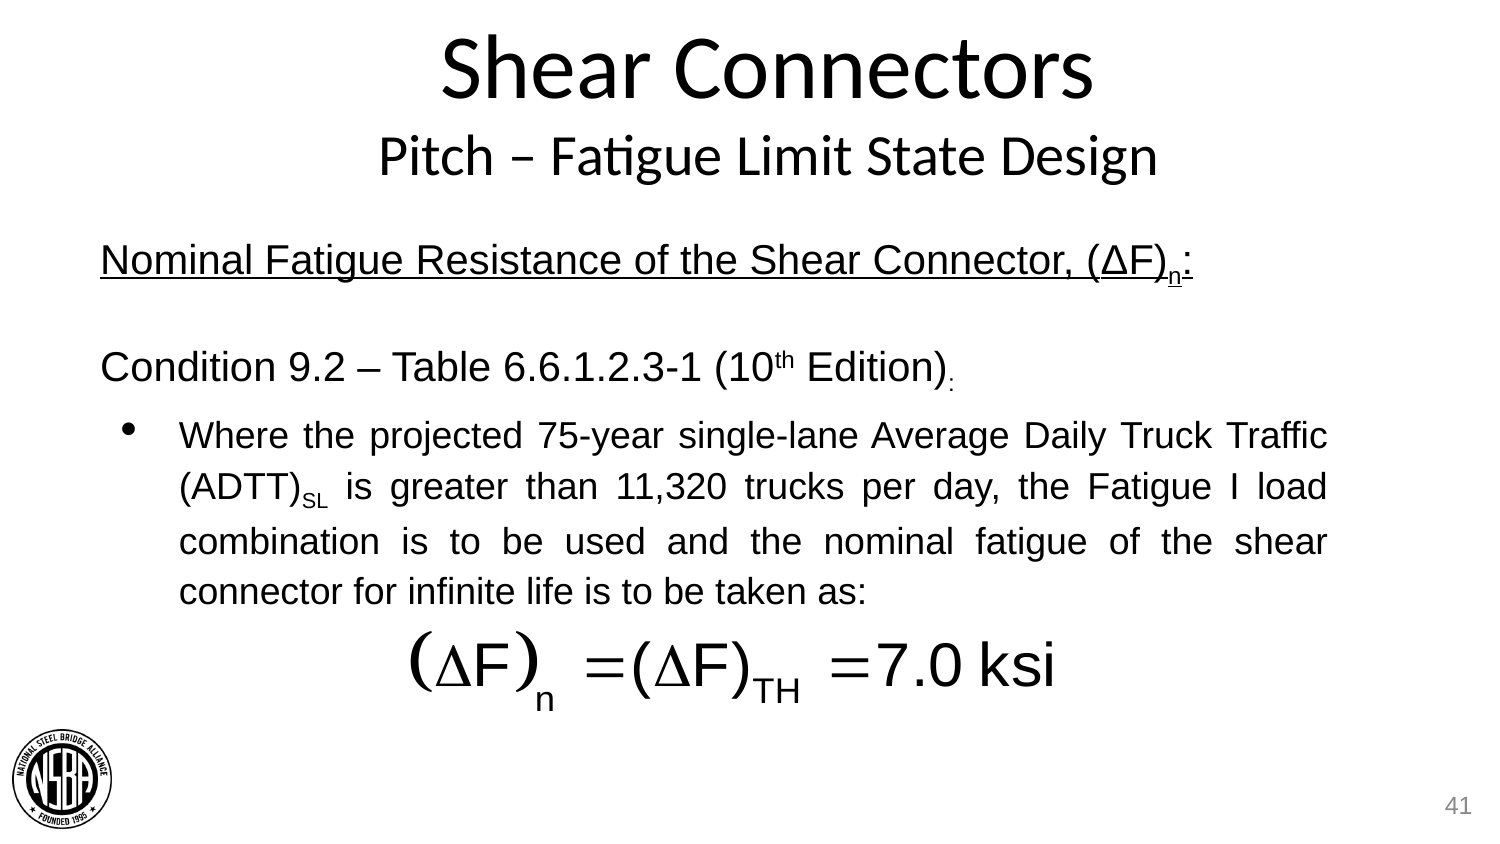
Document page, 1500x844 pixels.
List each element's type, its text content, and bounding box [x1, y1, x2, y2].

slide_number 41 [1137, 782, 1488, 828]
title Shear Connectors Pitch – Fatigue Limit State Design [93, 0, 1444, 141]
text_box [398, 618, 1067, 730]
picture [12, 729, 112, 829]
text_box Nominal Fatigue Resistance of the Shear Connector, (ΔF)n: Condition 9.2 – Table 6.6.1.2.3-1 (10th Edition): [85, 225, 1339, 404]
text_box Where the projected 75-year single-lane Average Daily Truck Traffic (ADTT)SL is greater than 11,320 trucks per day, the Fatigue I load combination is to be used and the nominal fatigue of the shear connector for infinite life is to be taken as: [107, 399, 1381, 620]
